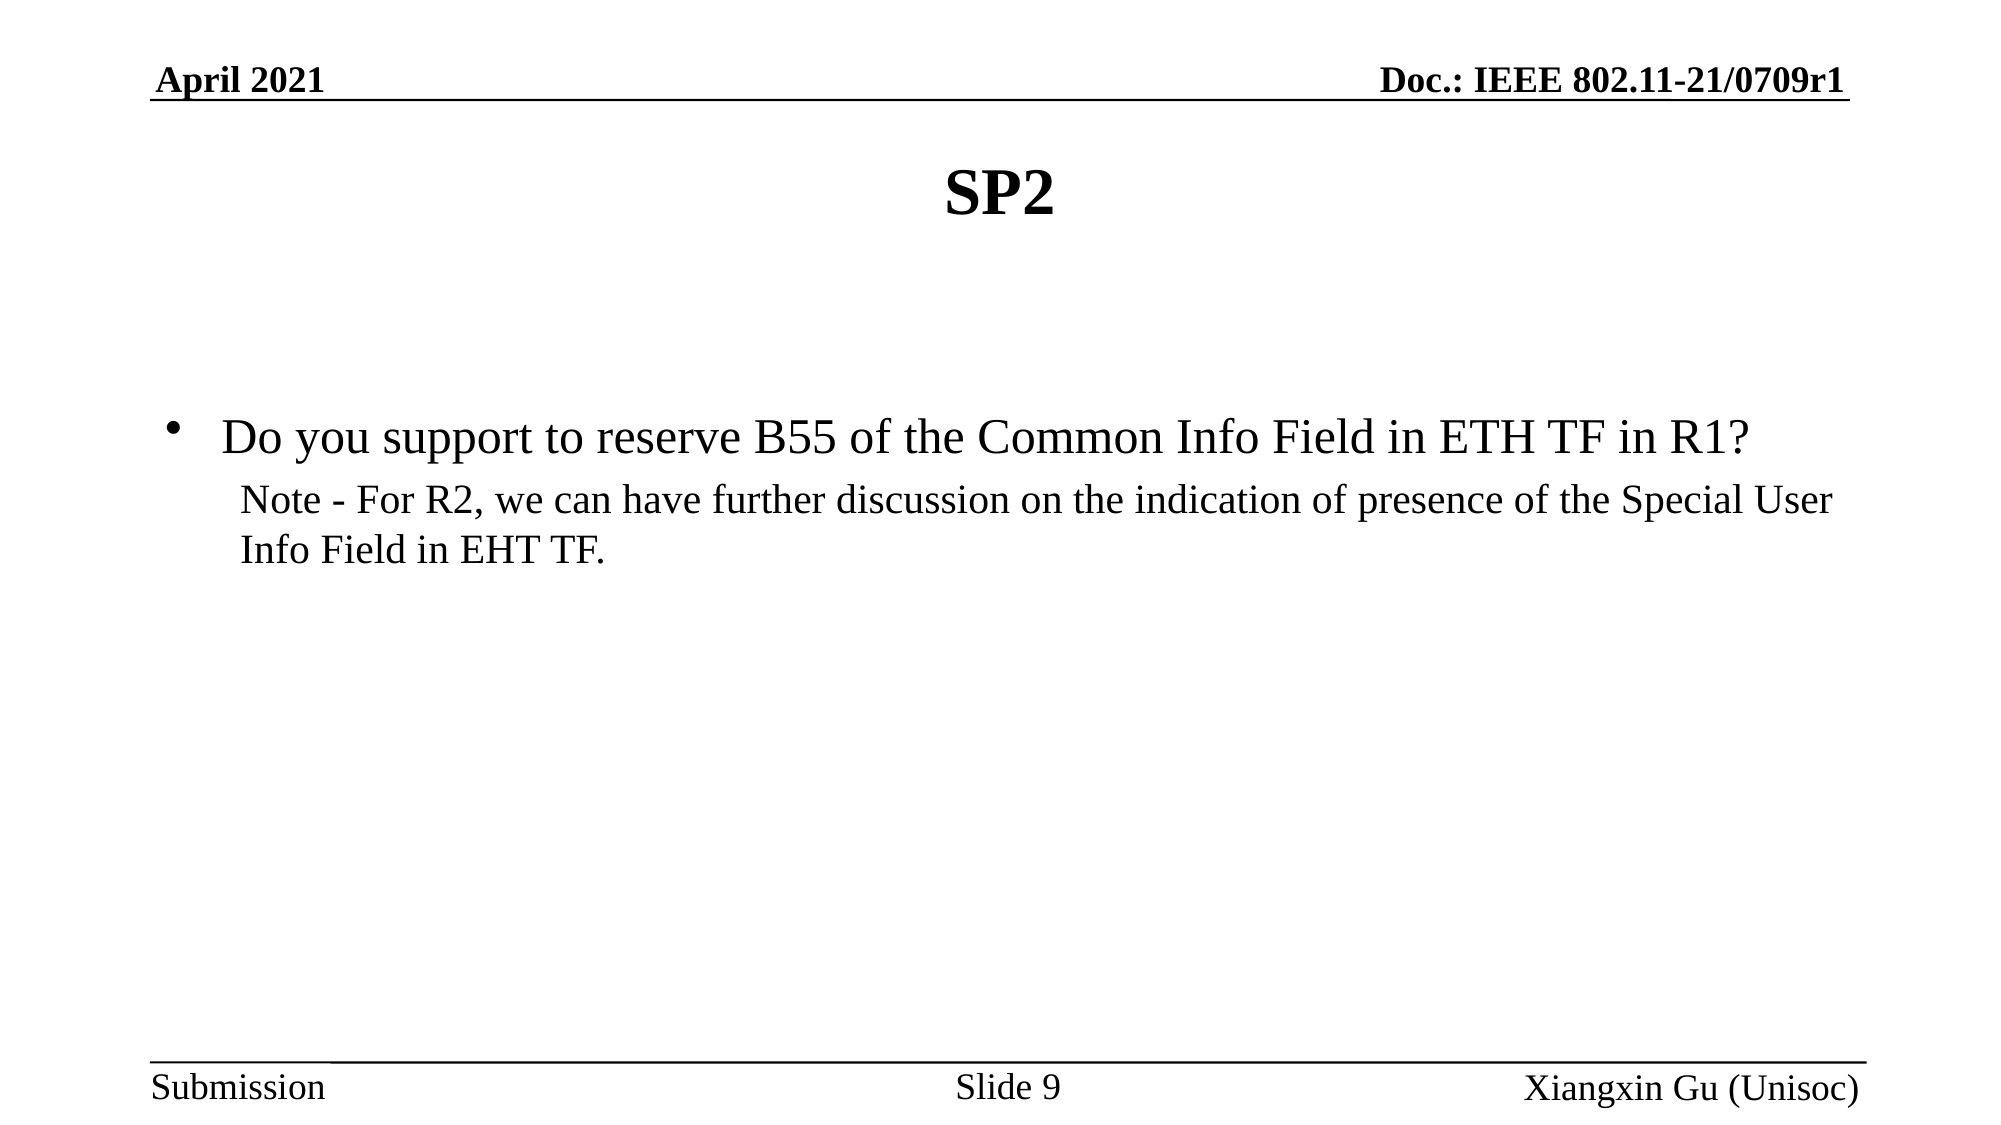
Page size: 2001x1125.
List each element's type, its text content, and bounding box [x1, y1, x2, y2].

list Do you support to reserve B55 of the Common Info Field in ETH TF in R1? Note - For R2, we can have further discussion on the indication of presence of the Special User Info Field in EHT TF. [149, 396, 1851, 1063]
title SP2 [149, 112, 1851, 263]
footer Xiangxin Gu (Unisoc) [1520, 1062, 1860, 1109]
slide_number Slide 9 [942, 1063, 1075, 1108]
